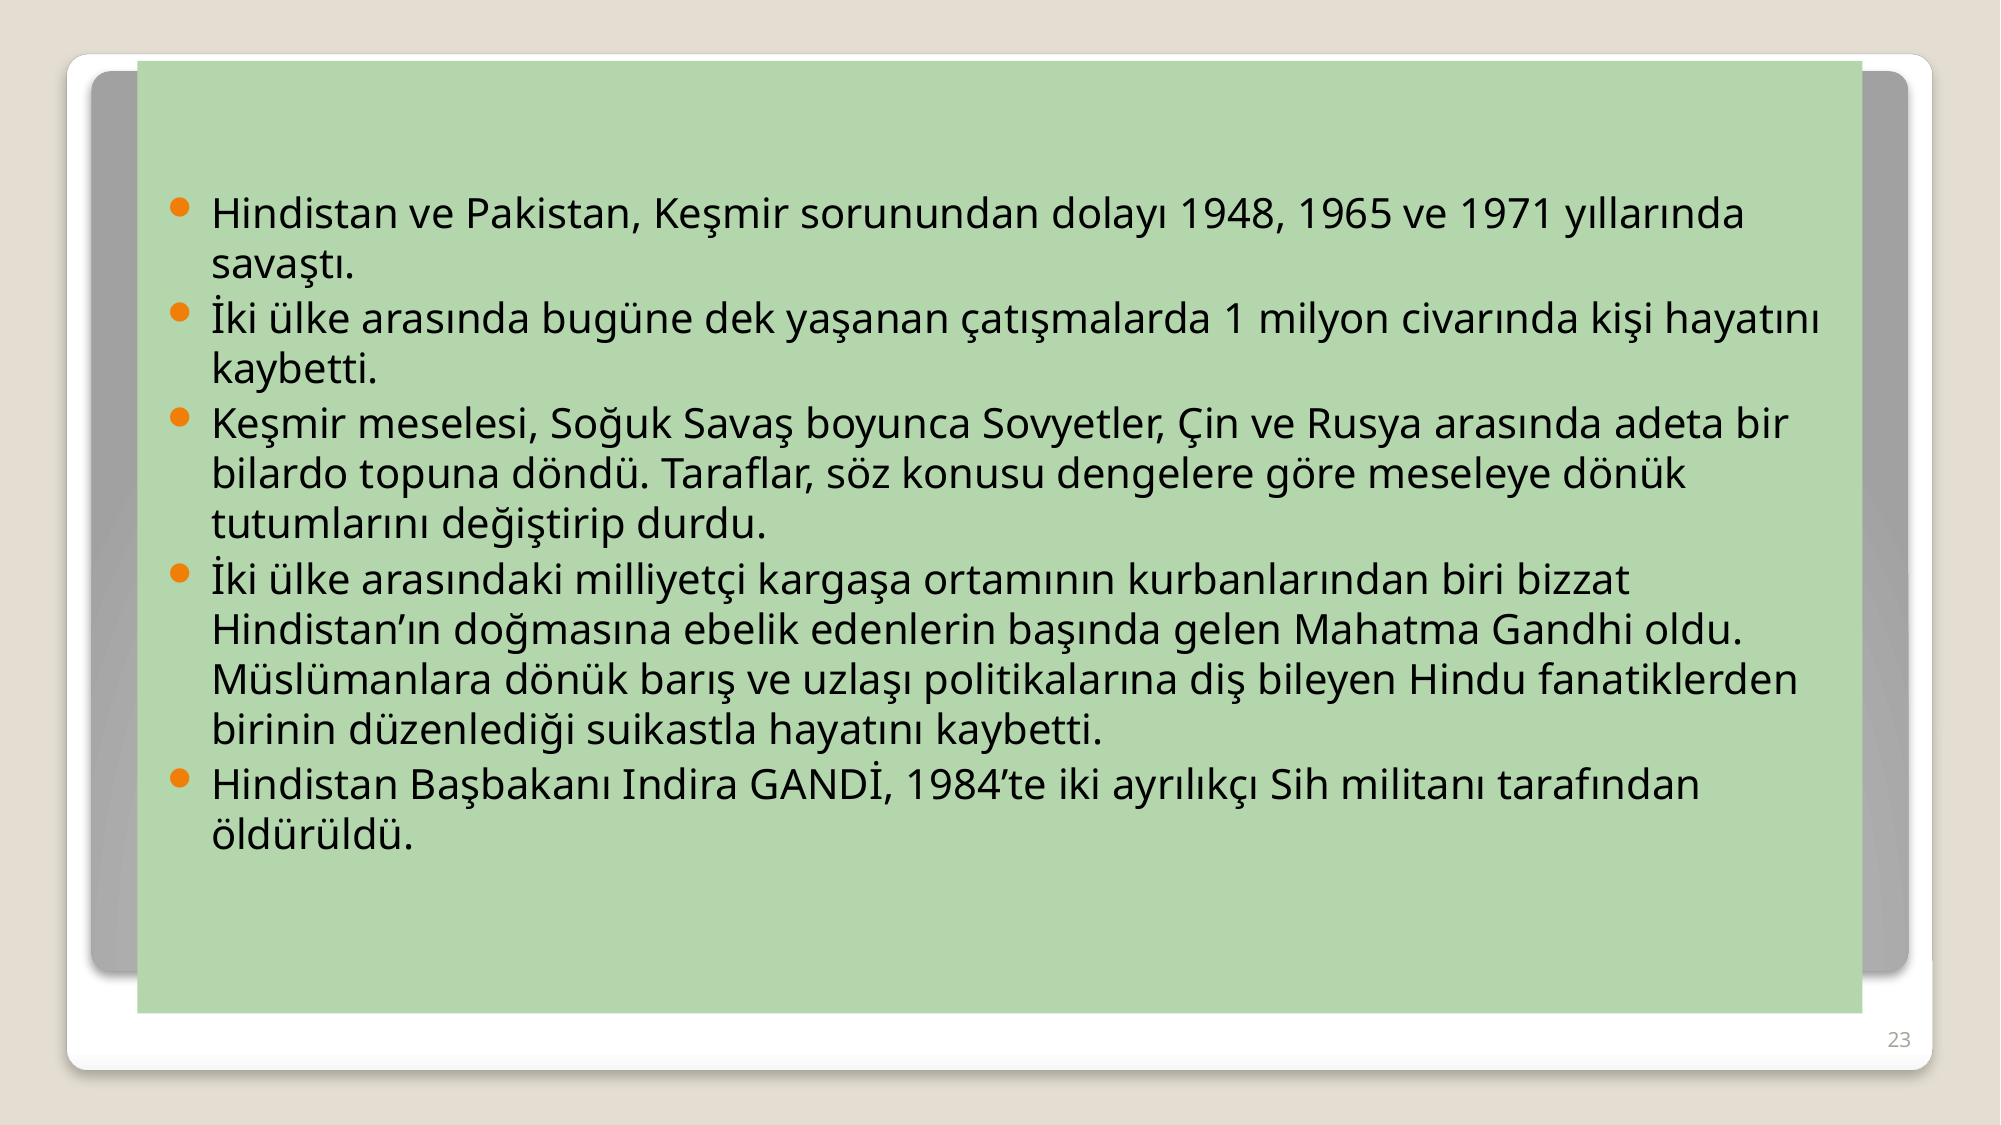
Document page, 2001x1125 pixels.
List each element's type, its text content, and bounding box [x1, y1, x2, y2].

list Hindistan ve Pakistan, Keşmir sorunundan dolayı 1948, 1965 ve 1971 yıllarında savaştı. İki ülke arasında bugüne dek yaşanan çatışmalarda 1 milyon civarında kişi hayatını kaybetti. Keşmir meselesi, Soğuk Savaş boyunca Sovyetler, Çin ve Rusya arasında adeta bir bilardo topuna döndü. Taraflar, söz konusu dengelere göre meseleye dönük tutumlarını değiştirip durdu. İki ülke arasındaki milliyetçi kargaşa ortamının kurbanlarından biri bizzat Hindistan’ın doğmasına ebelik edenlerin başında gelen Mahatma Gandhi oldu. Müslümanlara dönük barış ve uzlaşı politikalarına diş bileyen Hindu fanatiklerden birinin düzenlediği suikastla hayatını kaybetti. Hindistan Başbakanı Indira GANDİ, 1984’te iki ayrılıkçı Sih militanı tarafından öldürüldü. [137, 60, 1863, 1014]
slide_number 23 [1825, 1002, 1926, 1063]
